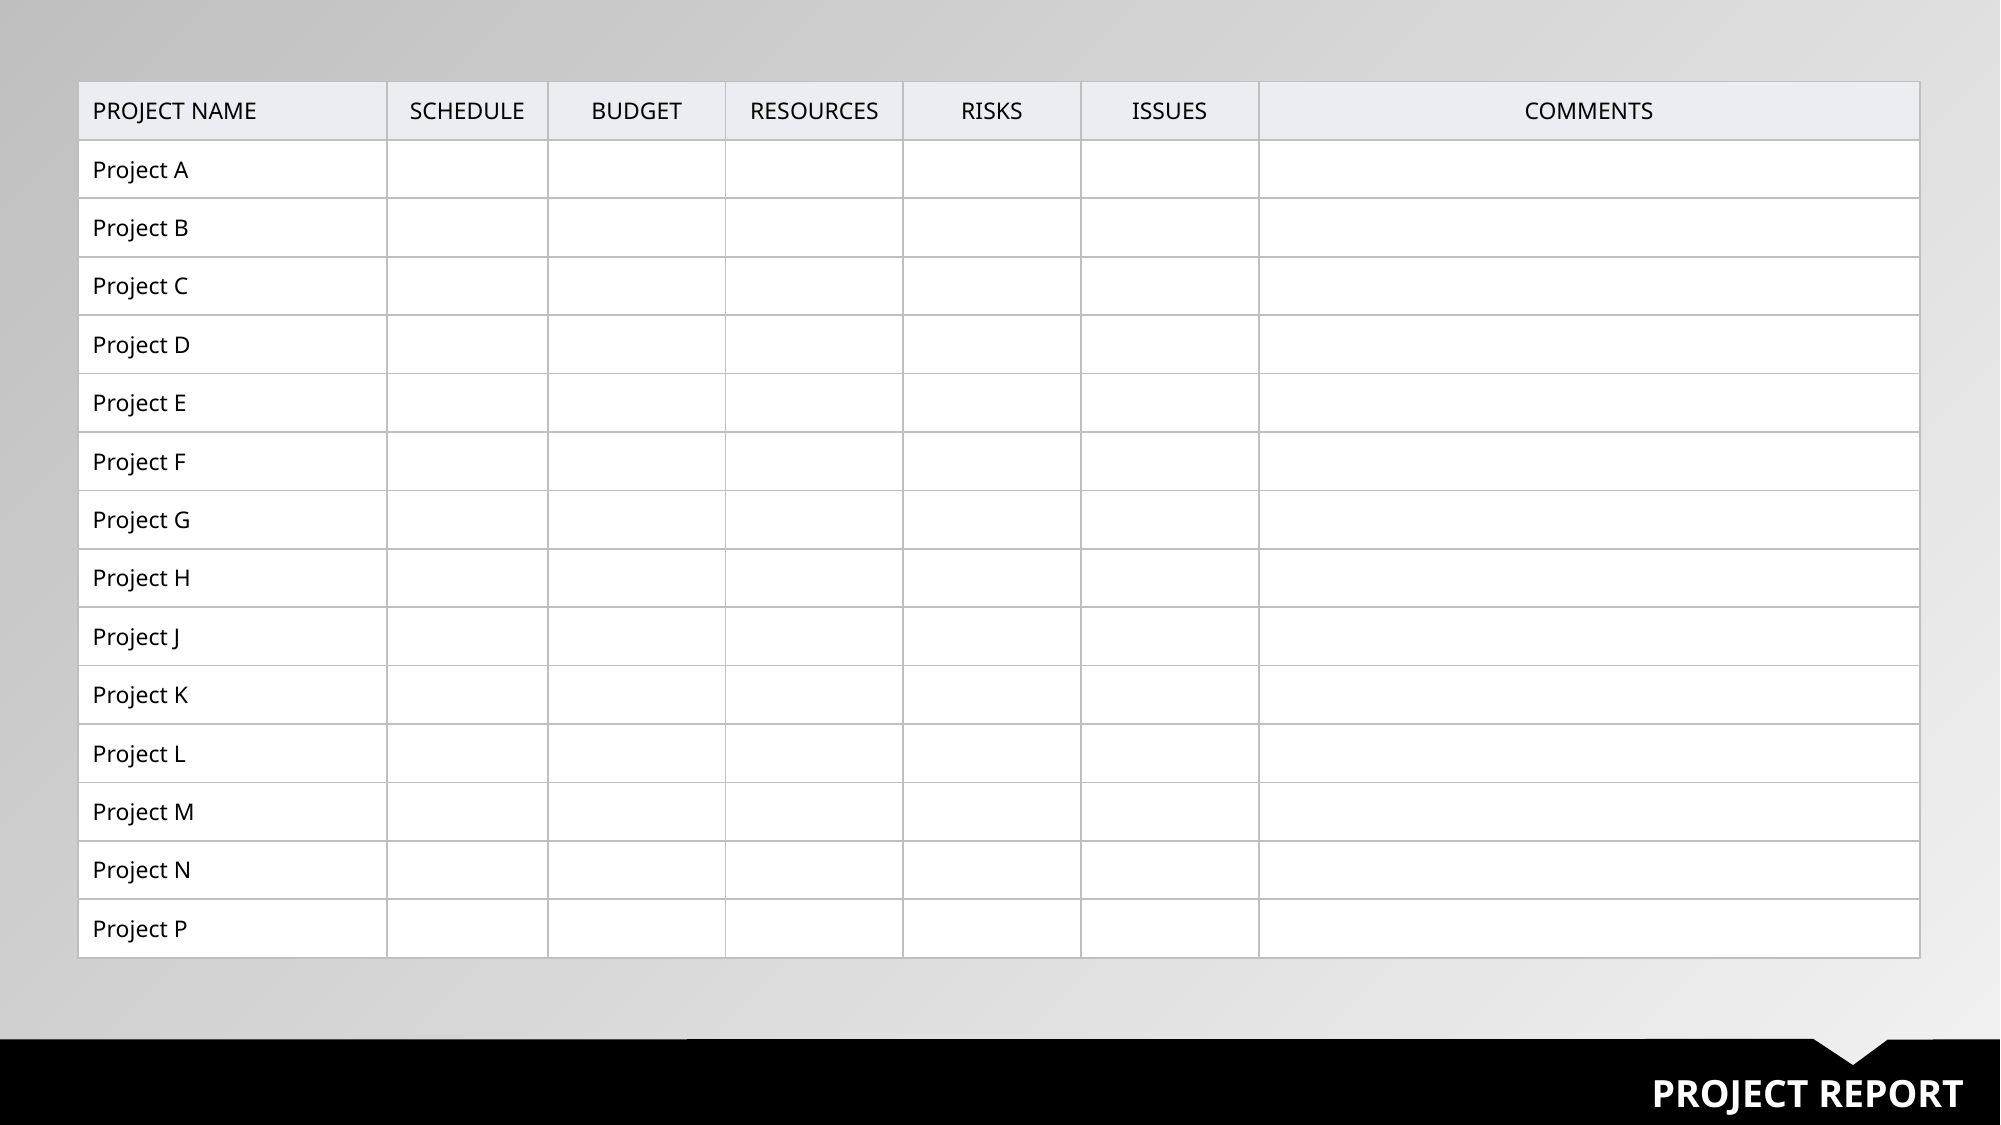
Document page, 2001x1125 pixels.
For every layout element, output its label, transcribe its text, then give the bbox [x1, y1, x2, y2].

table_cell [1082, 842, 1258, 898]
table_cell [1260, 900, 1919, 957]
table_cell [904, 900, 1080, 957]
table_cell [1260, 725, 1919, 782]
table_cell Project J [79, 608, 386, 665]
table_cell [904, 550, 1080, 606]
table_cell [1082, 608, 1258, 665]
table_cell [1260, 608, 1919, 665]
table_cell [1260, 316, 1919, 373]
table_cell [388, 433, 547, 490]
table_cell [904, 666, 1080, 723]
table_cell [1082, 550, 1258, 606]
table_cell [726, 491, 902, 548]
table_cell [904, 199, 1080, 256]
table_cell [1082, 725, 1258, 782]
table_cell [1260, 842, 1919, 898]
table_cell [1082, 374, 1258, 431]
table_cell [388, 141, 547, 197]
table_cell [388, 258, 547, 314]
table_cell [904, 725, 1080, 782]
table_cell Project B [79, 199, 386, 256]
table_cell [388, 491, 547, 548]
table_cell [388, 374, 547, 431]
text_box PROJECT REPORT [620, 1062, 1980, 1123]
table_header RESOURCES [726, 82, 902, 139]
table_header RISKS [904, 82, 1080, 139]
table_cell [549, 783, 725, 840]
table_cell [726, 783, 902, 840]
table_cell [904, 842, 1080, 898]
table_cell [549, 374, 725, 431]
table_cell [726, 900, 902, 957]
table_cell [1082, 258, 1258, 314]
table_cell [904, 433, 1080, 490]
table_cell [1082, 783, 1258, 840]
table_cell [904, 258, 1080, 314]
table_cell Project D [79, 316, 386, 373]
table_cell [388, 316, 547, 373]
table_cell [549, 433, 725, 490]
table_cell Project P [79, 900, 386, 957]
table_cell [726, 258, 902, 314]
table_cell Project H [79, 550, 386, 606]
table_cell Project F [79, 433, 386, 490]
table_cell [1082, 900, 1258, 957]
table_cell Project L [79, 725, 386, 782]
table_cell [1082, 316, 1258, 373]
table_cell Project K [79, 666, 386, 723]
table_header PROJECT NAME [79, 82, 386, 139]
table_header ISSUES [1082, 82, 1258, 139]
table_cell [726, 316, 902, 373]
table_cell [388, 666, 547, 723]
table_cell [1082, 491, 1258, 548]
table_cell [388, 199, 547, 256]
table_header SCHEDULE [388, 82, 547, 139]
table_cell Project A [79, 141, 386, 197]
table_cell [904, 316, 1080, 373]
text_box [0, 1038, 2000, 1125]
table_cell [1260, 550, 1919, 606]
table_cell [549, 491, 725, 548]
table_cell [549, 258, 725, 314]
table_cell [726, 666, 902, 723]
table_cell [549, 199, 725, 256]
table_cell [388, 550, 547, 606]
table_cell [1260, 433, 1919, 490]
table_cell [1260, 258, 1919, 314]
table_cell [1082, 433, 1258, 490]
table_cell [549, 666, 725, 723]
table_cell [549, 725, 725, 782]
table_cell Project G [79, 491, 386, 548]
table_cell [726, 433, 902, 490]
table_header BUDGET [549, 82, 725, 139]
table_cell [1260, 199, 1919, 256]
table_cell [726, 608, 902, 665]
table_cell [1260, 141, 1919, 197]
table_cell [388, 783, 547, 840]
table_cell [549, 141, 725, 197]
table_cell [726, 199, 902, 256]
table_cell [1082, 666, 1258, 723]
table_cell [726, 550, 902, 606]
table_cell [388, 608, 547, 665]
table_cell [1082, 199, 1258, 256]
table_cell [904, 783, 1080, 840]
table_cell [726, 842, 902, 898]
table_cell [549, 900, 725, 957]
table_cell [388, 725, 547, 782]
table_header COMMENTS [1260, 82, 1919, 139]
table_cell [726, 374, 902, 431]
table_cell [726, 141, 902, 197]
table_cell [904, 374, 1080, 431]
table_cell [904, 491, 1080, 548]
table_cell [1082, 141, 1258, 197]
table_cell [388, 900, 547, 957]
table_cell [388, 842, 547, 898]
table_cell [549, 316, 725, 373]
table_cell [549, 608, 725, 665]
table_cell [1260, 666, 1919, 723]
table_cell Project M [79, 783, 386, 840]
table_cell [726, 725, 902, 782]
table_cell [549, 550, 725, 606]
table_cell Project N [79, 842, 386, 898]
table_cell Project E [79, 374, 386, 431]
table_cell [549, 842, 725, 898]
table_cell [904, 141, 1080, 197]
table_cell [1260, 491, 1919, 548]
table_cell Project C [79, 258, 386, 314]
table_cell [1260, 374, 1919, 431]
table_cell [904, 608, 1080, 665]
table_cell [1260, 783, 1919, 840]
